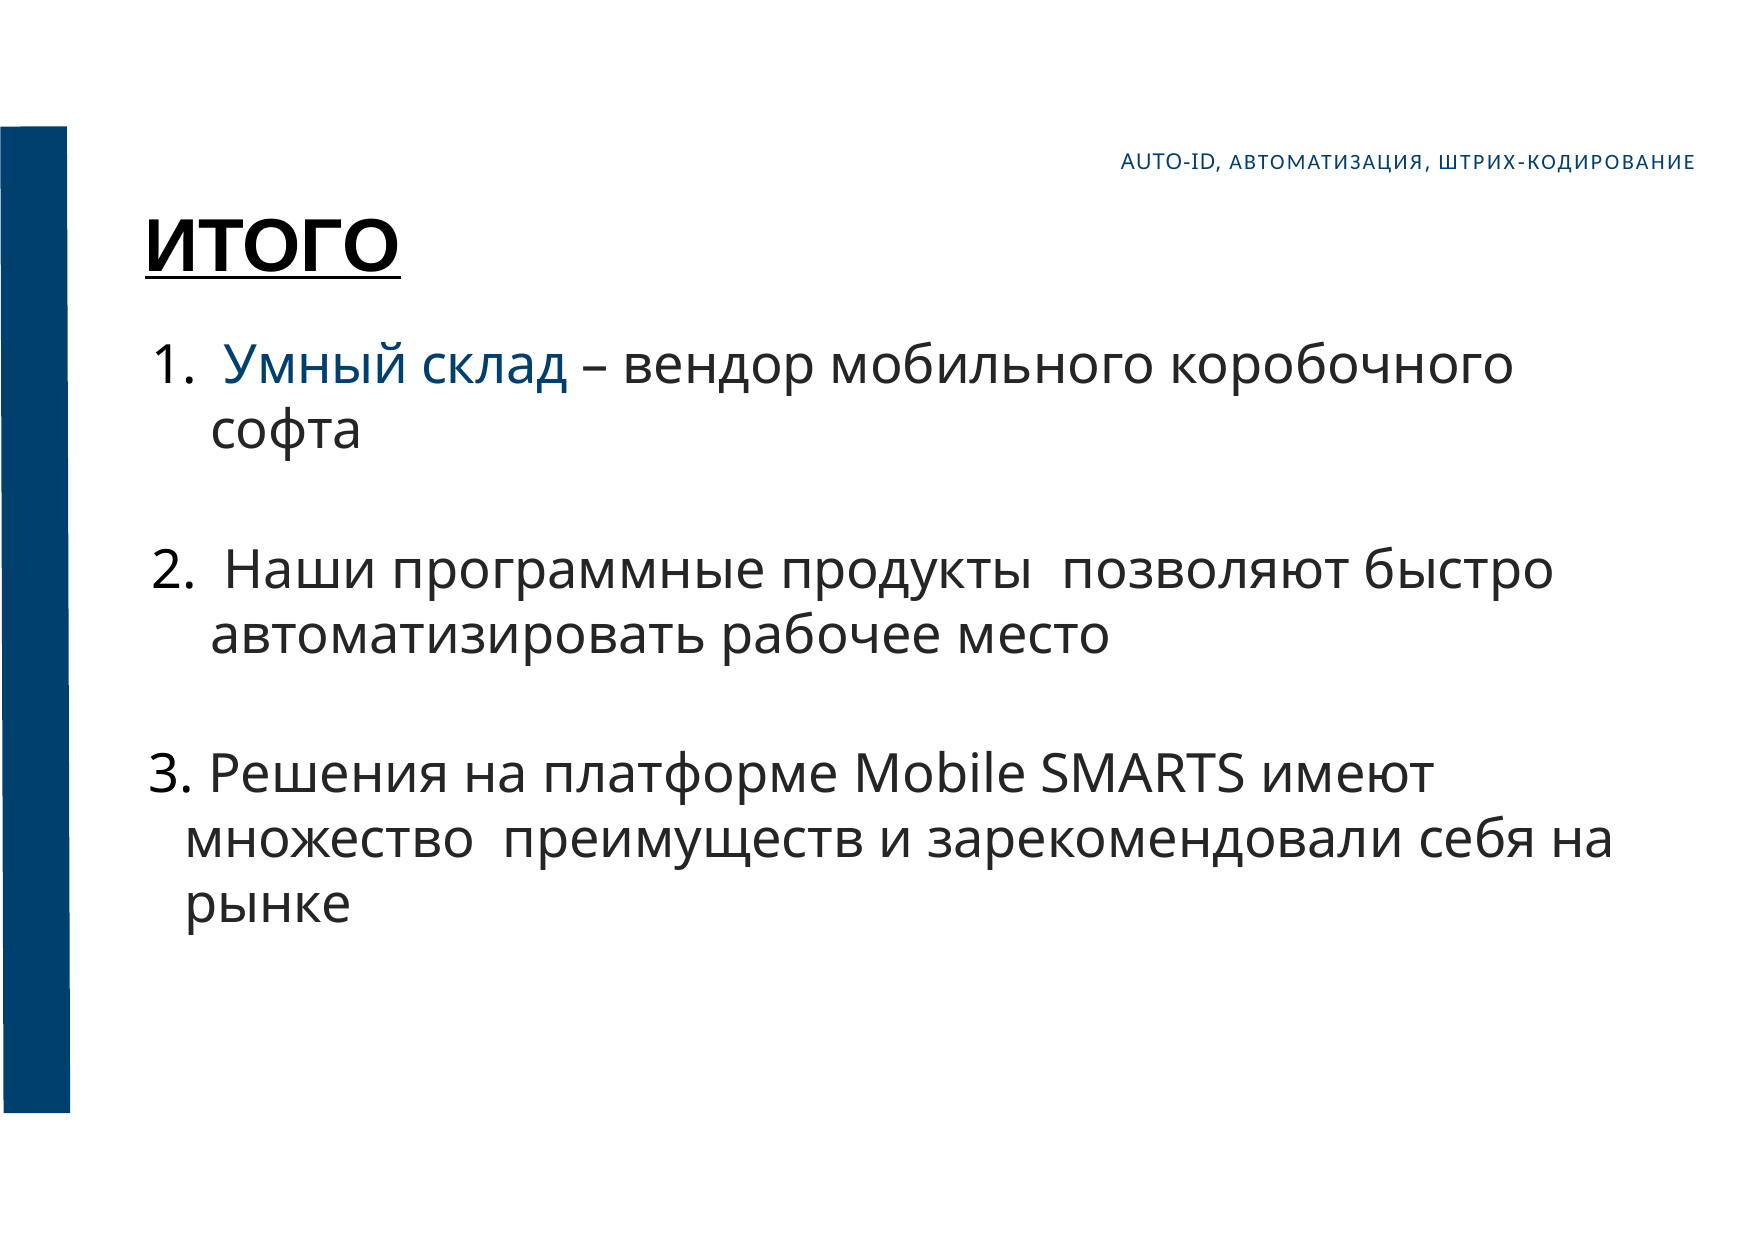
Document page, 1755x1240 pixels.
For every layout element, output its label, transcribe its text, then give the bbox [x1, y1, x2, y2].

text_box AUTO-ID, АВТОМАТИЗАЦИЯ, ШТРИХ-КОДИРОВАНИЕ [1118, 145, 1712, 174]
text_box [0, 126, 71, 1114]
text_box Умный склад – вендор мобильного коробочного софта Наши программные продукты позволяют быстро автоматизировать рабочее место Решения на платформе Mobile SMARTS имеют множество преимуществ и зарекомендовали себя на рынке [148, 302, 1630, 934]
text_box ИТОГО [129, 188, 804, 294]
